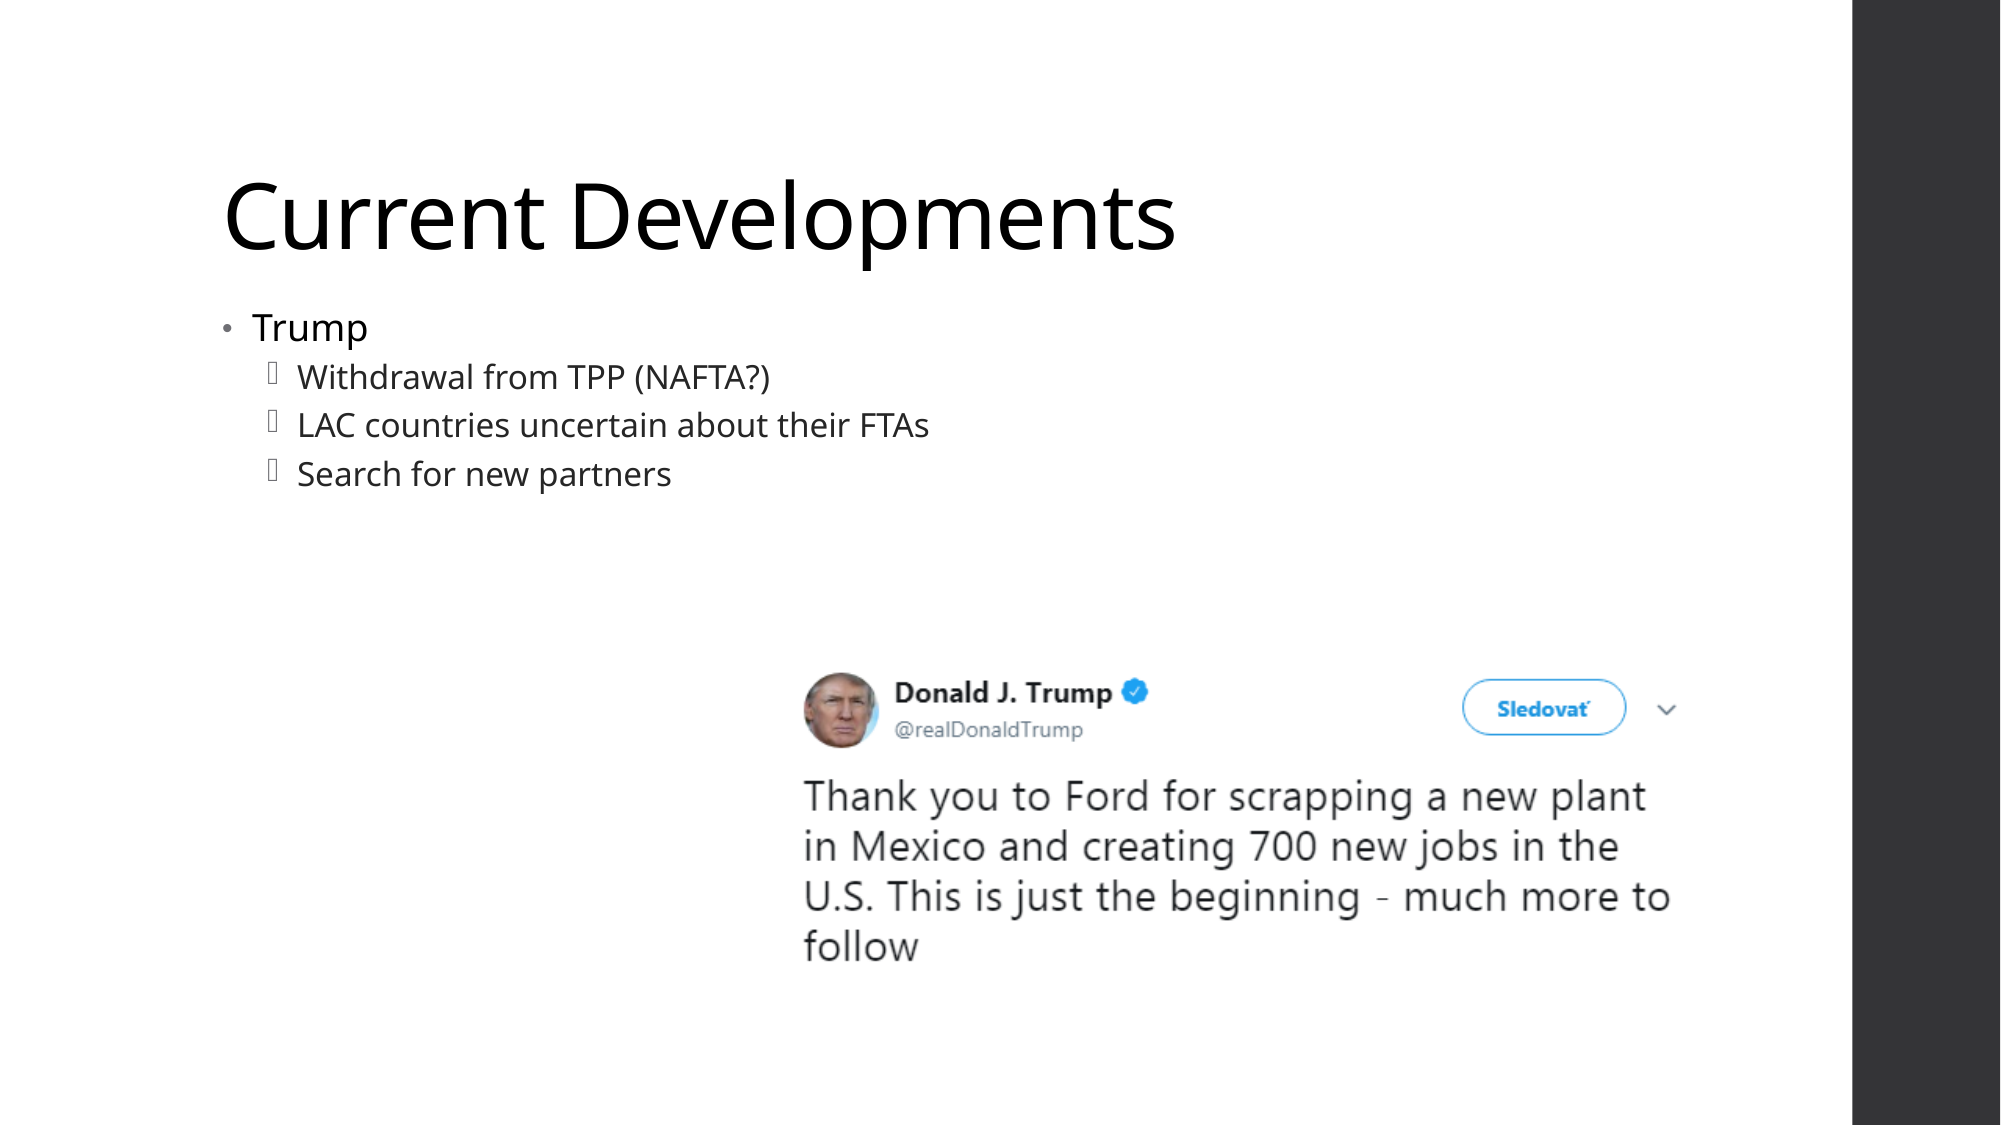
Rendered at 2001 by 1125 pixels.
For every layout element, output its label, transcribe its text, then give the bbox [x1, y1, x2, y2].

title Current Developments [206, 60, 1797, 278]
list Trump Withdrawal from TPP (NAFTA?) LAC countries uncertain about their FTAs Search for new partners [206, 299, 1617, 1014]
picture [762, 637, 1706, 991]
